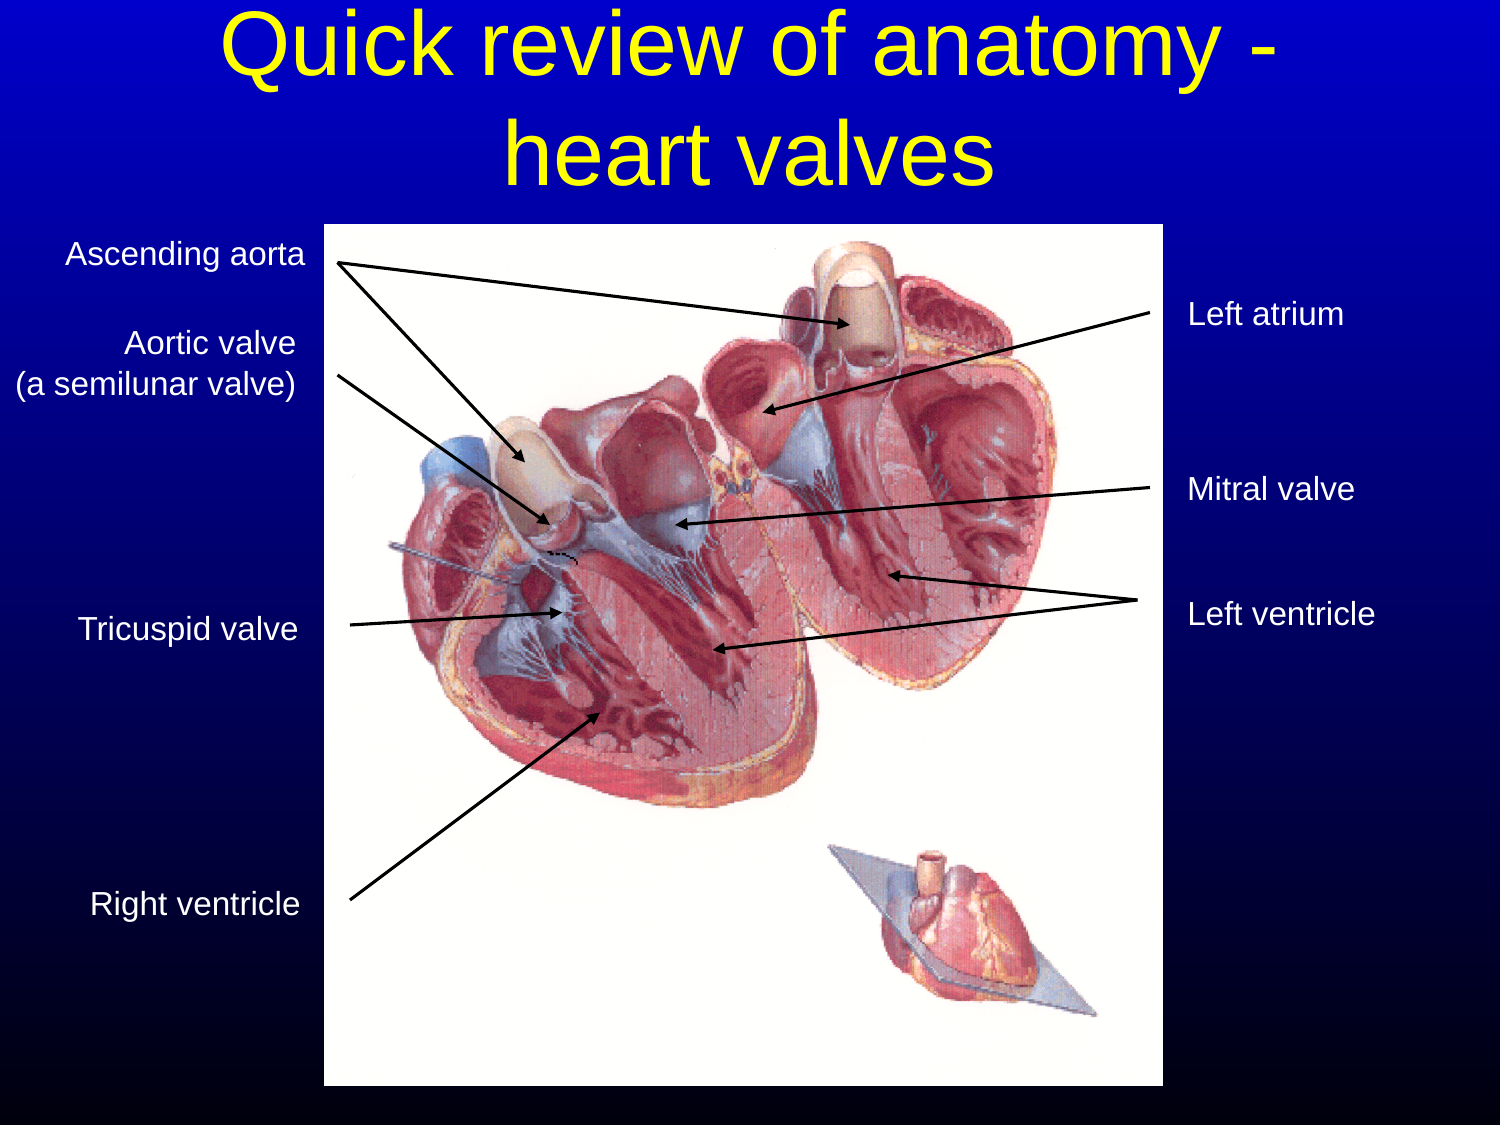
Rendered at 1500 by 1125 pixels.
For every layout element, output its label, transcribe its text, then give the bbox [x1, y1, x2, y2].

text_box Tricuspid valve [63, 599, 314, 655]
text_box Aortic valve (a semilunar valve) [0, 314, 312, 409]
text_box Right ventricle [75, 874, 317, 930]
text_box Left atrium [1172, 284, 1360, 340]
picture [324, 224, 1163, 1086]
text_box Ascending aorta [50, 224, 321, 280]
text_box Left ventricle [1172, 584, 1392, 640]
text_box Mitral valve [1172, 459, 1371, 515]
title Quick review of anatomy - heart valves [112, 0, 1388, 188]
